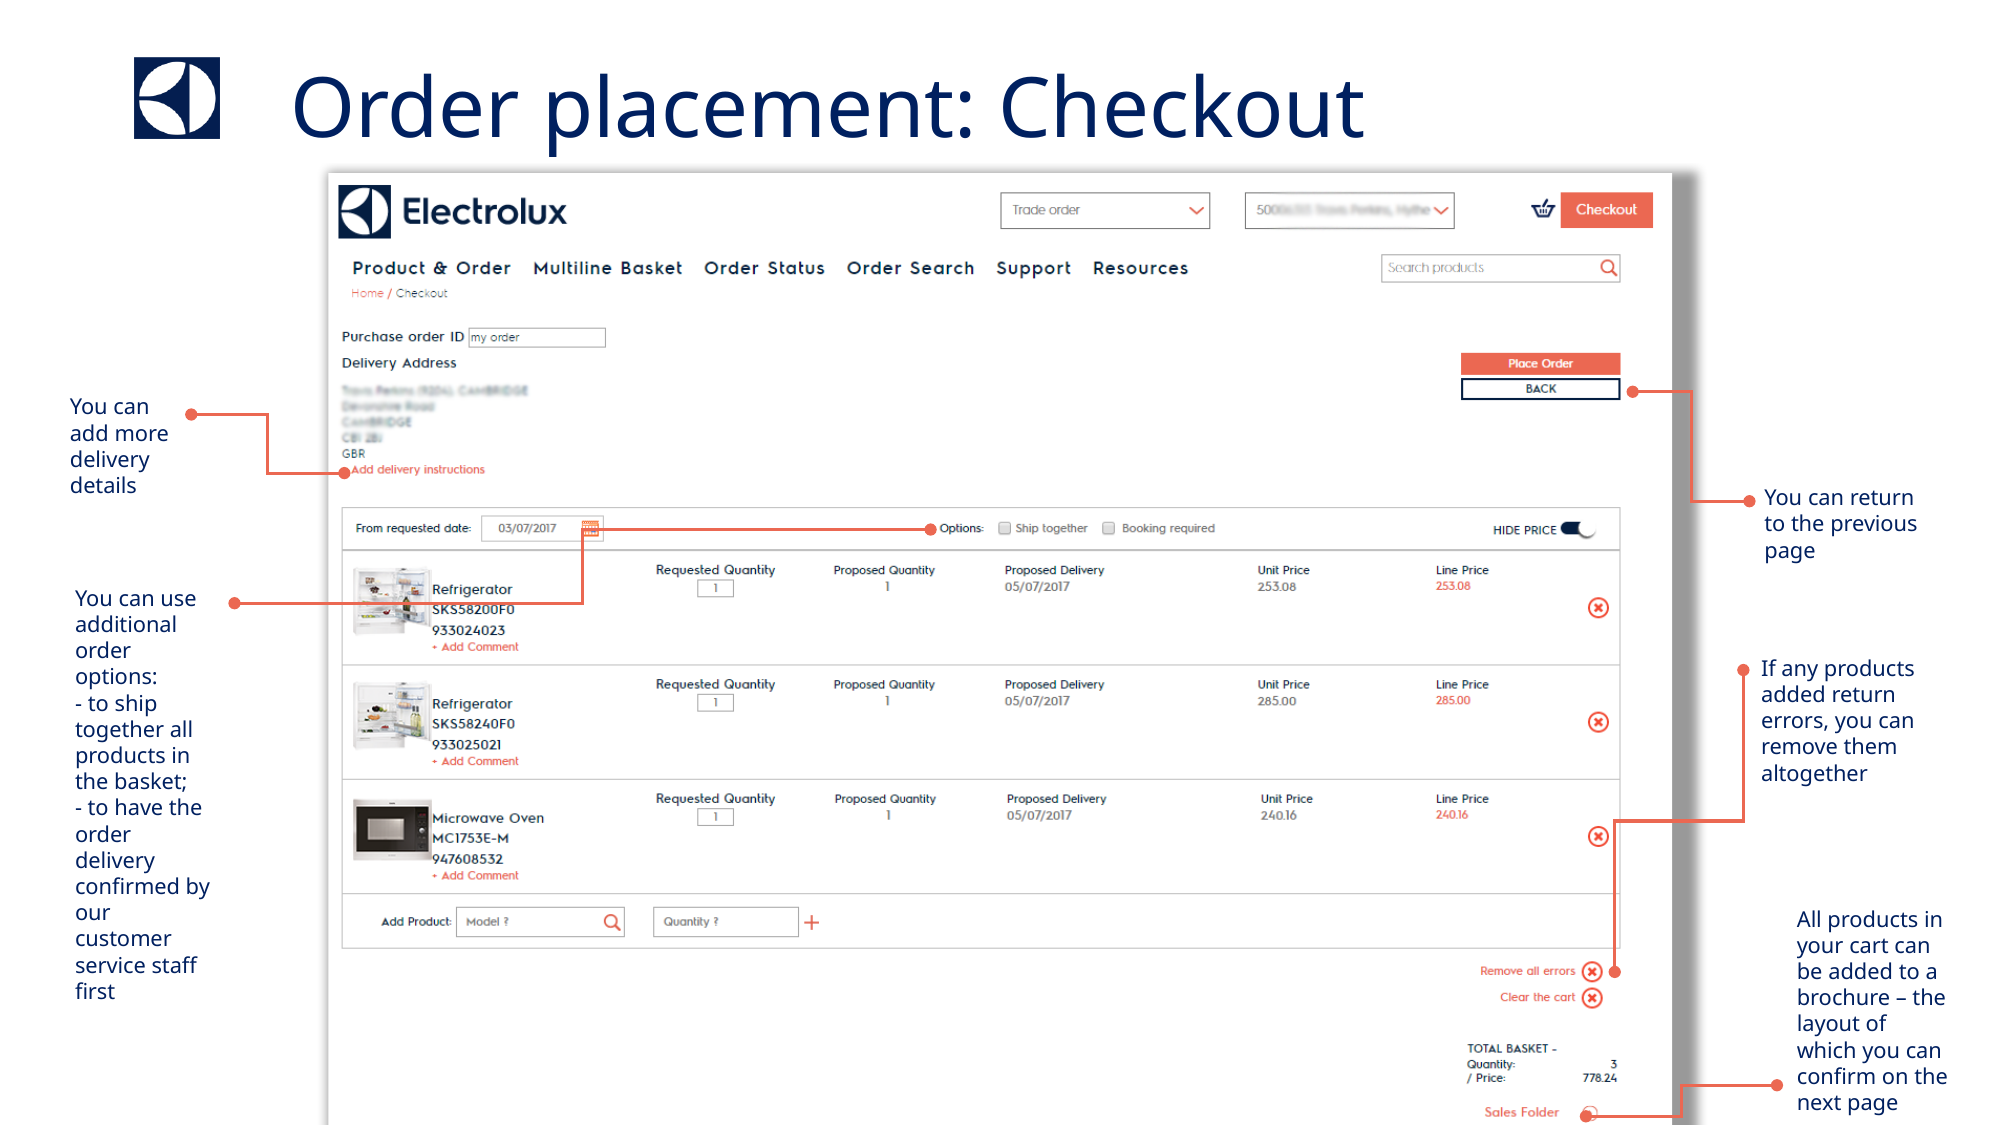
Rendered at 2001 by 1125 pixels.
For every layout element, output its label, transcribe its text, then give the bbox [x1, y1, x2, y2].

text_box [1632, 391, 1750, 502]
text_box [1528, 756, 1830, 886]
text_box If any products added return errors, you can remove them altogether [1746, 646, 1966, 793]
picture [134, 57, 220, 139]
title Order placement: Checkout [275, 46, 1863, 175]
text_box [234, 529, 931, 604]
text_box You can add more delivery details [55, 385, 193, 506]
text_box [191, 414, 345, 474]
text_box You can use additional order options: - to ship together all products in the basket; - to have the order delivery confirmed by our customer service staff first [60, 576, 226, 1012]
text_box You can return to the previous page [1749, 476, 1933, 570]
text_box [1585, 1085, 1777, 1117]
picture [328, 173, 1673, 1125]
text_box All products in your cart can be added to a brochure – the layout of which you can confirm on the next page [1782, 897, 1966, 1123]
